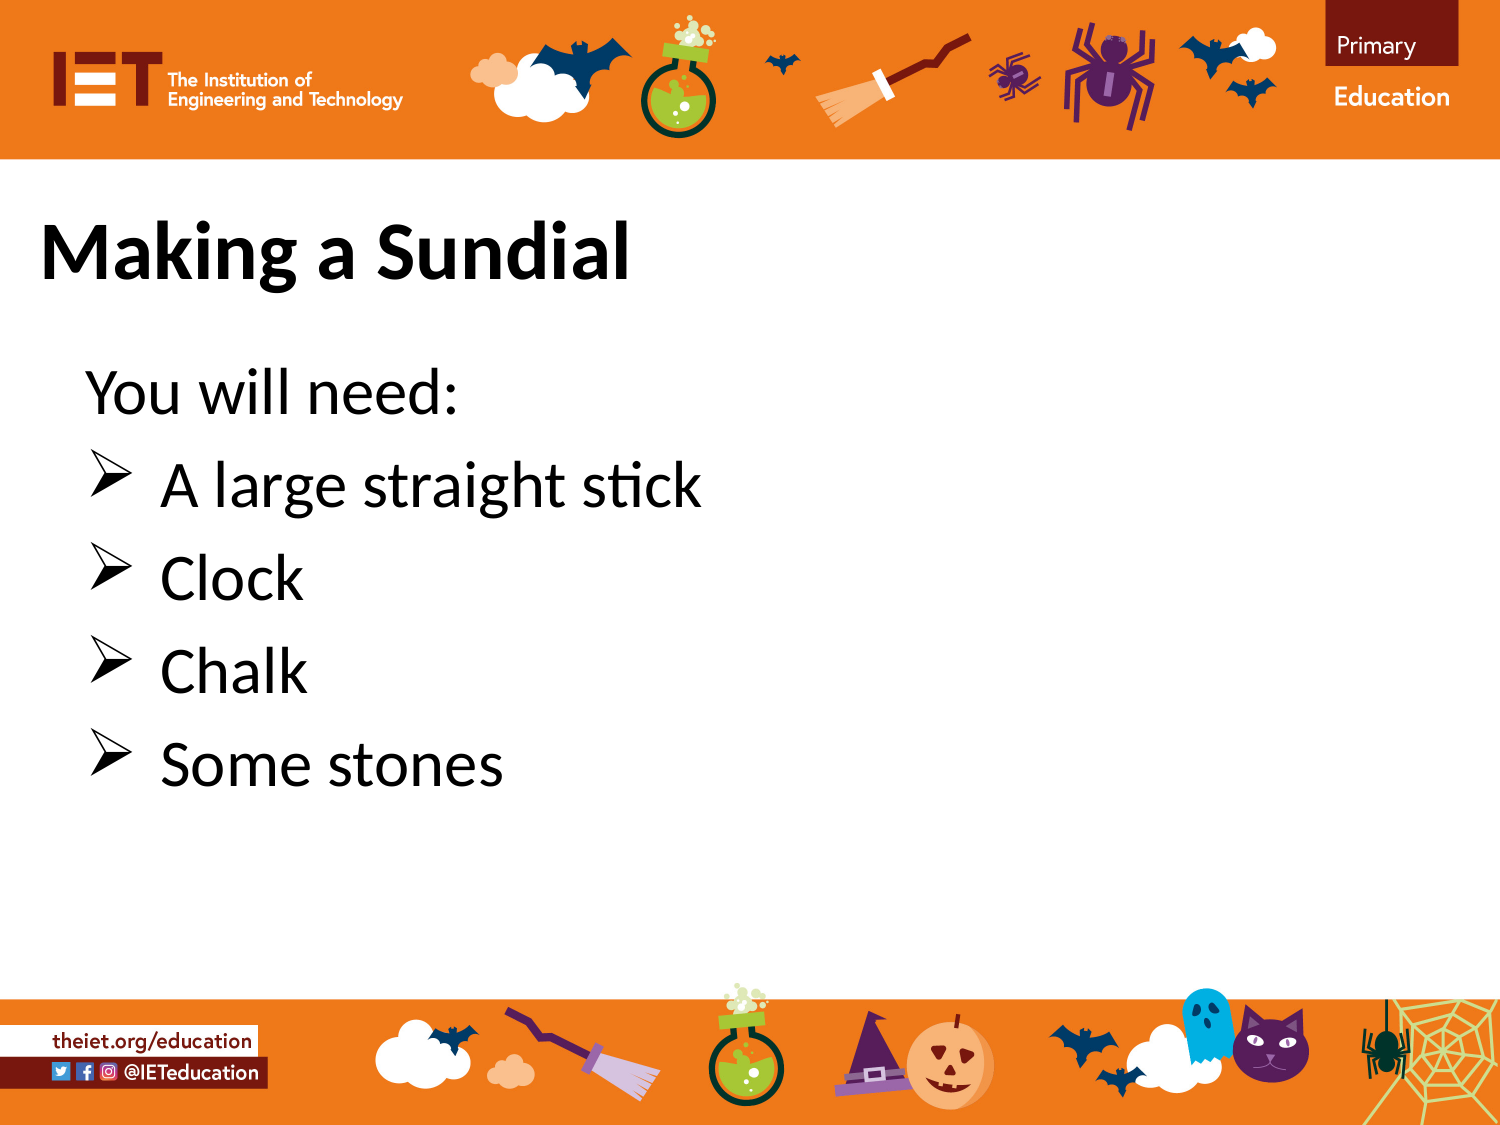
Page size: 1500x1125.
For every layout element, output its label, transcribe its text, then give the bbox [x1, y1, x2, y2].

text_box You will need: A large straight stick Clock Chalk Some stones [70, 349, 1157, 823]
text_box Making a Sundial [24, 199, 1476, 318]
picture [0, 0, 1500, 1125]
